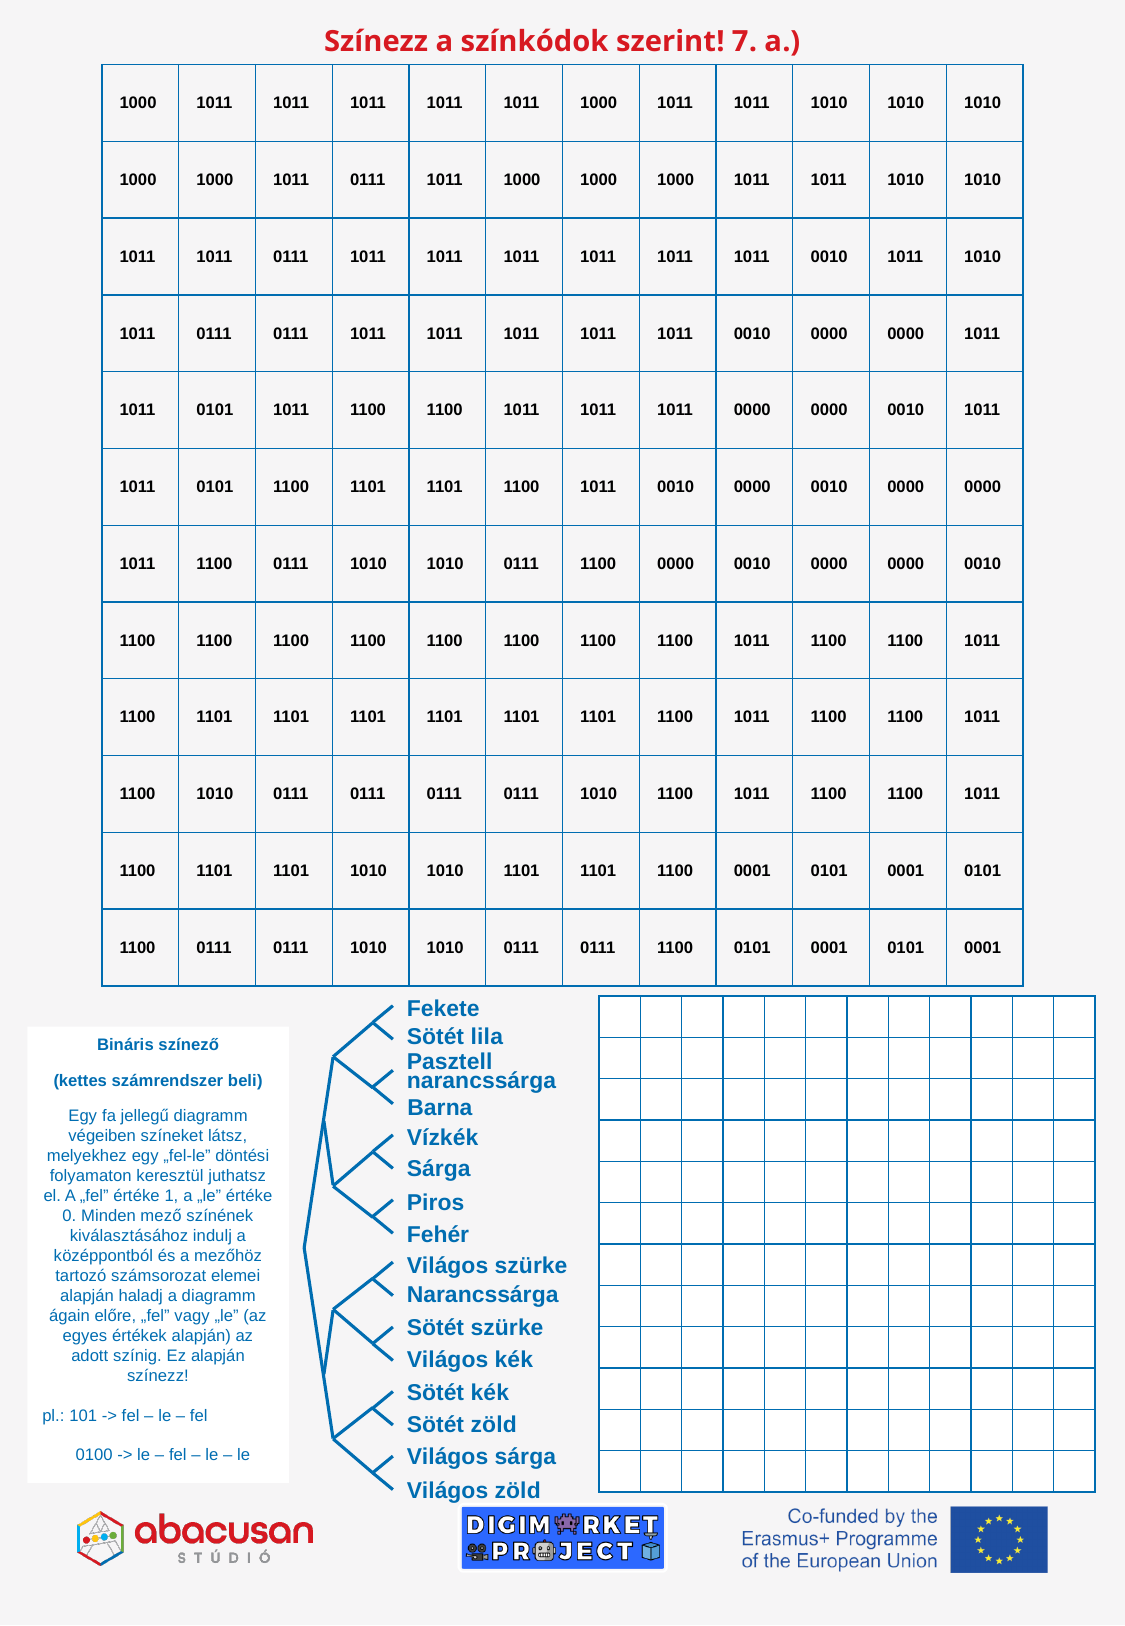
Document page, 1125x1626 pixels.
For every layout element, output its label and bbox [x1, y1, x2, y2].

table_cell [103, 833, 178, 908]
table_cell [486, 142, 562, 217]
table_cell [765, 1410, 805, 1450]
table_cell [333, 372, 408, 448]
table_cell [1054, 1286, 1094, 1326]
table_cell [641, 1451, 681, 1491]
table_cell [870, 603, 946, 678]
table_cell [1054, 1121, 1094, 1161]
table_cell [410, 142, 485, 217]
table_cell [640, 756, 715, 832]
table_cell [640, 833, 715, 908]
table_cell [256, 296, 332, 371]
table_cell [870, 142, 946, 217]
table_cell [972, 1286, 1012, 1326]
table_cell [179, 603, 255, 678]
table_cell [717, 219, 792, 294]
table_cell [600, 1038, 640, 1078]
table_cell [1013, 1245, 1053, 1285]
picture [742, 1506, 1048, 1573]
table_cell [486, 833, 562, 908]
table_cell [410, 756, 485, 832]
table_cell [870, 910, 946, 985]
table_cell [486, 219, 562, 294]
table_header [724, 997, 764, 1037]
table_cell [724, 1162, 764, 1202]
table_cell [724, 1038, 764, 1078]
table_header [256, 65, 332, 141]
table_cell [848, 1369, 888, 1409]
table_header [806, 997, 846, 1037]
table_cell [333, 219, 408, 294]
table_cell [333, 833, 408, 908]
table_cell [563, 142, 639, 217]
table_cell [563, 526, 639, 601]
table_cell [410, 296, 485, 371]
table_cell [793, 296, 869, 371]
table_cell [717, 679, 792, 755]
table_cell [806, 1451, 846, 1491]
table_cell [889, 1079, 929, 1119]
table_cell [1054, 1079, 1094, 1119]
table_cell [889, 1369, 929, 1409]
table_header [640, 65, 715, 141]
table_cell [972, 1451, 1012, 1491]
table_cell [1054, 1327, 1094, 1367]
table_cell [930, 1038, 970, 1078]
table_cell [1013, 1038, 1053, 1078]
table_header [641, 997, 681, 1037]
table_cell [640, 526, 715, 601]
table_cell [600, 1162, 640, 1202]
table_cell [486, 449, 562, 525]
table_cell [765, 1245, 805, 1285]
table_cell [1054, 1162, 1094, 1202]
table_cell [889, 1162, 929, 1202]
table_cell [103, 679, 178, 755]
table_cell [870, 756, 946, 832]
table_cell [724, 1286, 764, 1326]
table_cell [972, 1327, 1012, 1367]
table_cell [724, 1203, 764, 1243]
table_cell [103, 219, 178, 294]
table_cell [806, 1121, 846, 1161]
table_cell [410, 449, 485, 525]
table_cell [600, 1245, 640, 1285]
table_cell [600, 1121, 640, 1161]
table_cell [682, 1162, 722, 1202]
table_cell [806, 1245, 846, 1285]
table_cell [682, 1245, 722, 1285]
table_header [410, 65, 485, 141]
table_cell [930, 1286, 970, 1326]
table_cell [806, 1410, 846, 1450]
table_cell [486, 910, 562, 985]
table_header [930, 997, 970, 1037]
table_cell [563, 372, 639, 448]
table_cell [765, 1286, 805, 1326]
table_cell [563, 603, 639, 678]
table_cell [848, 1245, 888, 1285]
table_header [972, 997, 1012, 1037]
table_cell [765, 1327, 805, 1367]
table_cell [930, 1245, 970, 1285]
table_cell [682, 1121, 722, 1161]
table_cell [486, 756, 562, 832]
table_cell [641, 1369, 681, 1409]
table_cell [333, 296, 408, 371]
table_cell [333, 526, 408, 601]
picture [77, 1511, 313, 1566]
table_cell [333, 142, 408, 217]
table_header [1054, 997, 1094, 1037]
table_cell [640, 296, 715, 371]
table_cell [717, 910, 792, 985]
table_cell [1054, 1410, 1094, 1450]
table_cell [682, 1203, 722, 1243]
table_cell [179, 296, 255, 371]
table_cell [256, 526, 332, 601]
table_cell [889, 1286, 929, 1326]
table_cell [793, 372, 869, 448]
table_cell [256, 833, 332, 908]
table_cell [179, 833, 255, 908]
table_cell [641, 1245, 681, 1285]
table_cell [179, 679, 255, 755]
table_cell [486, 372, 562, 448]
table_cell [179, 142, 255, 217]
table_cell [486, 526, 562, 601]
table_header [1013, 997, 1053, 1037]
table_cell [889, 1245, 929, 1285]
table_cell [1013, 1327, 1053, 1367]
table_cell [972, 1203, 1012, 1243]
table_cell [410, 679, 485, 755]
table_cell [724, 1245, 764, 1285]
table_cell [682, 1410, 722, 1450]
table_cell [724, 1327, 764, 1367]
table_cell [947, 296, 1022, 371]
table_cell [972, 1410, 1012, 1450]
table_cell [256, 679, 332, 755]
table_cell [256, 449, 332, 525]
table_cell [870, 526, 946, 601]
table_cell [889, 1410, 929, 1450]
table_cell [1013, 1369, 1053, 1409]
table_cell [179, 910, 255, 985]
table_cell [793, 679, 869, 755]
table_cell [486, 679, 562, 755]
table_cell [682, 1038, 722, 1078]
table_cell [563, 910, 639, 985]
table_cell [640, 910, 715, 985]
table_header [179, 65, 255, 141]
table_cell [717, 142, 792, 217]
table_header [600, 997, 640, 1037]
table_cell [103, 296, 178, 371]
table_cell [947, 526, 1022, 601]
table_cell [724, 1410, 764, 1450]
table_cell [486, 603, 562, 678]
table_cell [641, 1410, 681, 1450]
table_cell [1054, 1203, 1094, 1243]
table_cell [848, 1079, 888, 1119]
table_header [870, 65, 946, 141]
table_cell [793, 449, 869, 525]
table_cell [1013, 1079, 1053, 1119]
table_cell [600, 1410, 640, 1450]
table_cell [765, 1121, 805, 1161]
table_cell [793, 526, 869, 601]
table_cell [947, 910, 1022, 985]
table_cell [806, 1038, 846, 1078]
table_cell [717, 603, 792, 678]
table_cell [1013, 1410, 1053, 1450]
table_cell [640, 142, 715, 217]
table_cell [640, 219, 715, 294]
table_cell [641, 1203, 681, 1243]
table_cell [641, 1121, 681, 1161]
table_header [947, 65, 1022, 141]
table_cell [765, 1079, 805, 1119]
table_cell [179, 219, 255, 294]
table_cell [930, 1410, 970, 1450]
table_cell [870, 679, 946, 755]
table_cell [682, 1079, 722, 1119]
table_cell [641, 1038, 681, 1078]
table_cell [563, 219, 639, 294]
table_cell [256, 372, 332, 448]
table_cell [848, 1038, 888, 1078]
table_cell [640, 603, 715, 678]
table_cell [103, 603, 178, 678]
table_cell [870, 449, 946, 525]
table_cell [333, 679, 408, 755]
table_cell [563, 449, 639, 525]
table_cell [870, 219, 946, 294]
table_cell [724, 1079, 764, 1119]
table_cell [972, 1121, 1012, 1161]
table_cell [947, 833, 1022, 908]
table_cell [103, 526, 178, 601]
table_cell [717, 449, 792, 525]
table_cell [410, 372, 485, 448]
table_cell [600, 1079, 640, 1119]
table_cell [793, 603, 869, 678]
table_cell [793, 756, 869, 832]
table_cell [848, 1451, 888, 1491]
table_cell [179, 526, 255, 601]
table_cell [806, 1327, 846, 1367]
table_cell [848, 1327, 888, 1367]
table_cell [333, 603, 408, 678]
table_header [682, 997, 722, 1037]
table_cell [641, 1327, 681, 1367]
table_cell [600, 1327, 640, 1367]
table_cell [848, 1286, 888, 1326]
table_cell [600, 1286, 640, 1326]
table_cell [765, 1203, 805, 1243]
table_cell [1013, 1121, 1053, 1161]
table_cell [103, 910, 178, 985]
table_cell [717, 833, 792, 908]
table_header [486, 65, 562, 141]
table_cell [889, 1121, 929, 1161]
table_cell [947, 449, 1022, 525]
table_cell [972, 1162, 1012, 1202]
table_cell [600, 1369, 640, 1409]
table_cell [793, 219, 869, 294]
table_cell [563, 296, 639, 371]
table_cell [972, 1079, 1012, 1119]
table_header [103, 65, 178, 141]
table_cell [682, 1327, 722, 1367]
table_cell [806, 1203, 846, 1243]
table_cell [1054, 1038, 1094, 1078]
table_cell [600, 1203, 640, 1243]
picture [457, 1502, 668, 1573]
table_cell [103, 756, 178, 832]
table_cell [563, 756, 639, 832]
table_cell [947, 756, 1022, 832]
table_cell [641, 1079, 681, 1119]
table_cell [930, 1451, 970, 1491]
table_cell [848, 1121, 888, 1161]
table_cell [717, 526, 792, 601]
table_cell [806, 1162, 846, 1202]
table_header [889, 997, 929, 1037]
table_cell [600, 1451, 640, 1491]
table_cell [103, 142, 178, 217]
table_cell [256, 910, 332, 985]
table_cell [889, 1038, 929, 1078]
table_cell [848, 1410, 888, 1450]
table_cell [410, 526, 485, 601]
table_cell [256, 756, 332, 832]
table_cell [717, 372, 792, 448]
table_cell [1054, 1451, 1094, 1491]
table_cell [947, 603, 1022, 678]
table_cell [103, 449, 178, 525]
table_header [333, 65, 408, 141]
table_cell [640, 372, 715, 448]
table_cell [870, 833, 946, 908]
table_cell [930, 1327, 970, 1367]
table_header [765, 997, 805, 1037]
table_cell [848, 1162, 888, 1202]
table_cell [724, 1121, 764, 1161]
table_cell [1054, 1369, 1094, 1409]
table_cell [972, 1245, 1012, 1285]
table_cell [765, 1162, 805, 1202]
text_box [304, 993, 593, 1511]
table_cell [930, 1079, 970, 1119]
table_cell [930, 1203, 970, 1243]
table_cell [179, 756, 255, 832]
text_box [27, 1026, 289, 1483]
table_cell [793, 142, 869, 217]
table_cell [641, 1286, 681, 1326]
table_cell [1013, 1203, 1053, 1243]
table_header [793, 65, 869, 141]
table_cell [870, 296, 946, 371]
table_cell [179, 372, 255, 448]
table_cell [682, 1286, 722, 1326]
table_cell [806, 1286, 846, 1326]
table_cell [889, 1203, 929, 1243]
table_cell [848, 1203, 888, 1243]
table_cell [930, 1121, 970, 1161]
table_cell [717, 296, 792, 371]
table_cell [806, 1369, 846, 1409]
table_cell [641, 1162, 681, 1202]
table_cell [410, 219, 485, 294]
table_cell [717, 756, 792, 832]
text_box [77, 2, 1048, 78]
table_cell [563, 833, 639, 908]
table_cell [682, 1369, 722, 1409]
table_cell [410, 910, 485, 985]
table_cell [765, 1369, 805, 1409]
table_cell [793, 833, 869, 908]
table_cell [1013, 1286, 1053, 1326]
table_cell [103, 372, 178, 448]
table_cell [889, 1327, 929, 1367]
table_cell [563, 679, 639, 755]
table_cell [256, 219, 332, 294]
table_cell [256, 142, 332, 217]
table_cell [1013, 1451, 1053, 1491]
table_cell [947, 219, 1022, 294]
table_cell [870, 372, 946, 448]
table_cell [256, 603, 332, 678]
table_cell [640, 449, 715, 525]
table_cell [410, 603, 485, 678]
table_header [563, 65, 639, 141]
table_cell [765, 1038, 805, 1078]
table_cell [930, 1369, 970, 1409]
table_cell [972, 1369, 1012, 1409]
table_cell [793, 910, 869, 985]
table_cell [486, 296, 562, 371]
table_cell [889, 1451, 929, 1491]
table_cell [640, 679, 715, 755]
table_cell [947, 679, 1022, 755]
table_cell [682, 1451, 722, 1491]
table_cell [333, 449, 408, 525]
table_cell [1013, 1162, 1053, 1202]
table_cell [179, 449, 255, 525]
table_cell [765, 1451, 805, 1491]
table_cell [972, 1038, 1012, 1078]
table_cell [333, 756, 408, 832]
table_cell [947, 372, 1022, 448]
table_header [848, 997, 888, 1037]
table_cell [930, 1162, 970, 1202]
table_header [717, 65, 792, 141]
table_cell [947, 142, 1022, 217]
table_cell [724, 1369, 764, 1409]
table_cell [806, 1079, 846, 1119]
table_cell [410, 833, 485, 908]
table_cell [333, 910, 408, 985]
table_cell [724, 1451, 764, 1491]
table_cell [1054, 1245, 1094, 1285]
